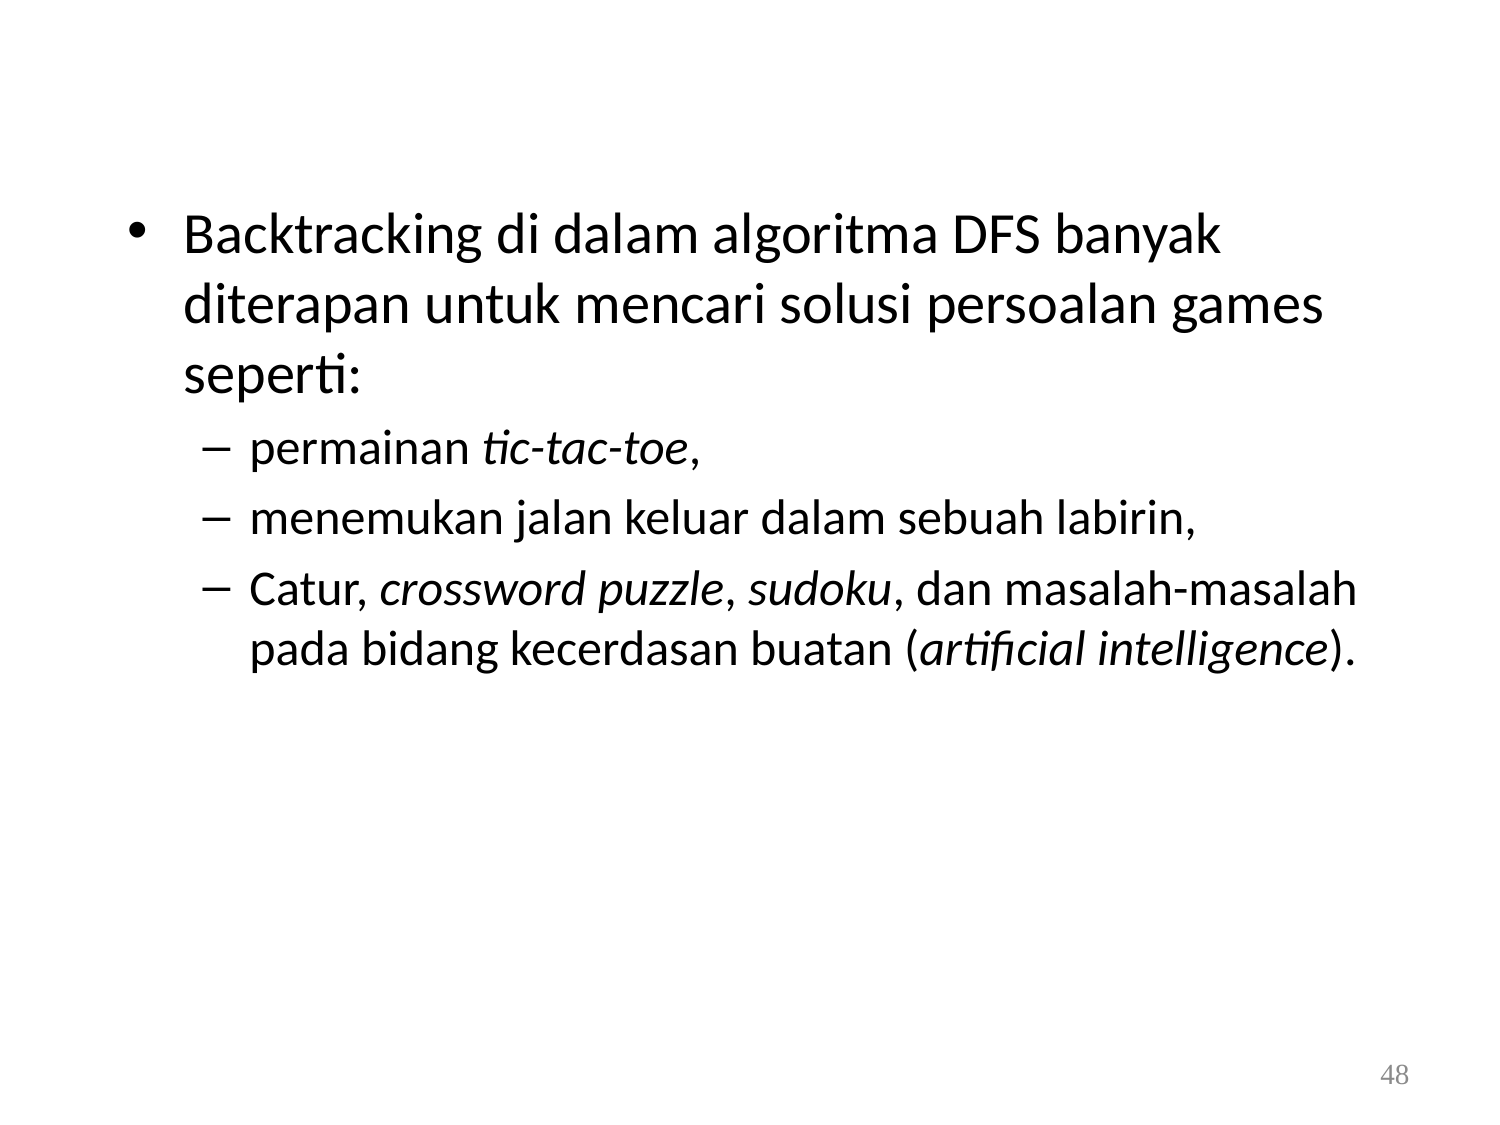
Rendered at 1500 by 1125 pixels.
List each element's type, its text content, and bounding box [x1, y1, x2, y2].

list Backtracking di dalam algoritma DFS banyak diterapan untuk mencari solusi persoalan games seperti: permainan tic-tac-toe, menemukan jalan keluar dalam sebuah labirin, Catur, crossword puzzle, sudoku, dan masalah-masalah pada bidang kecerdasan buatan (artificial intelligence). [112, 187, 1388, 1000]
slide_number 48 [1074, 1042, 1425, 1103]
